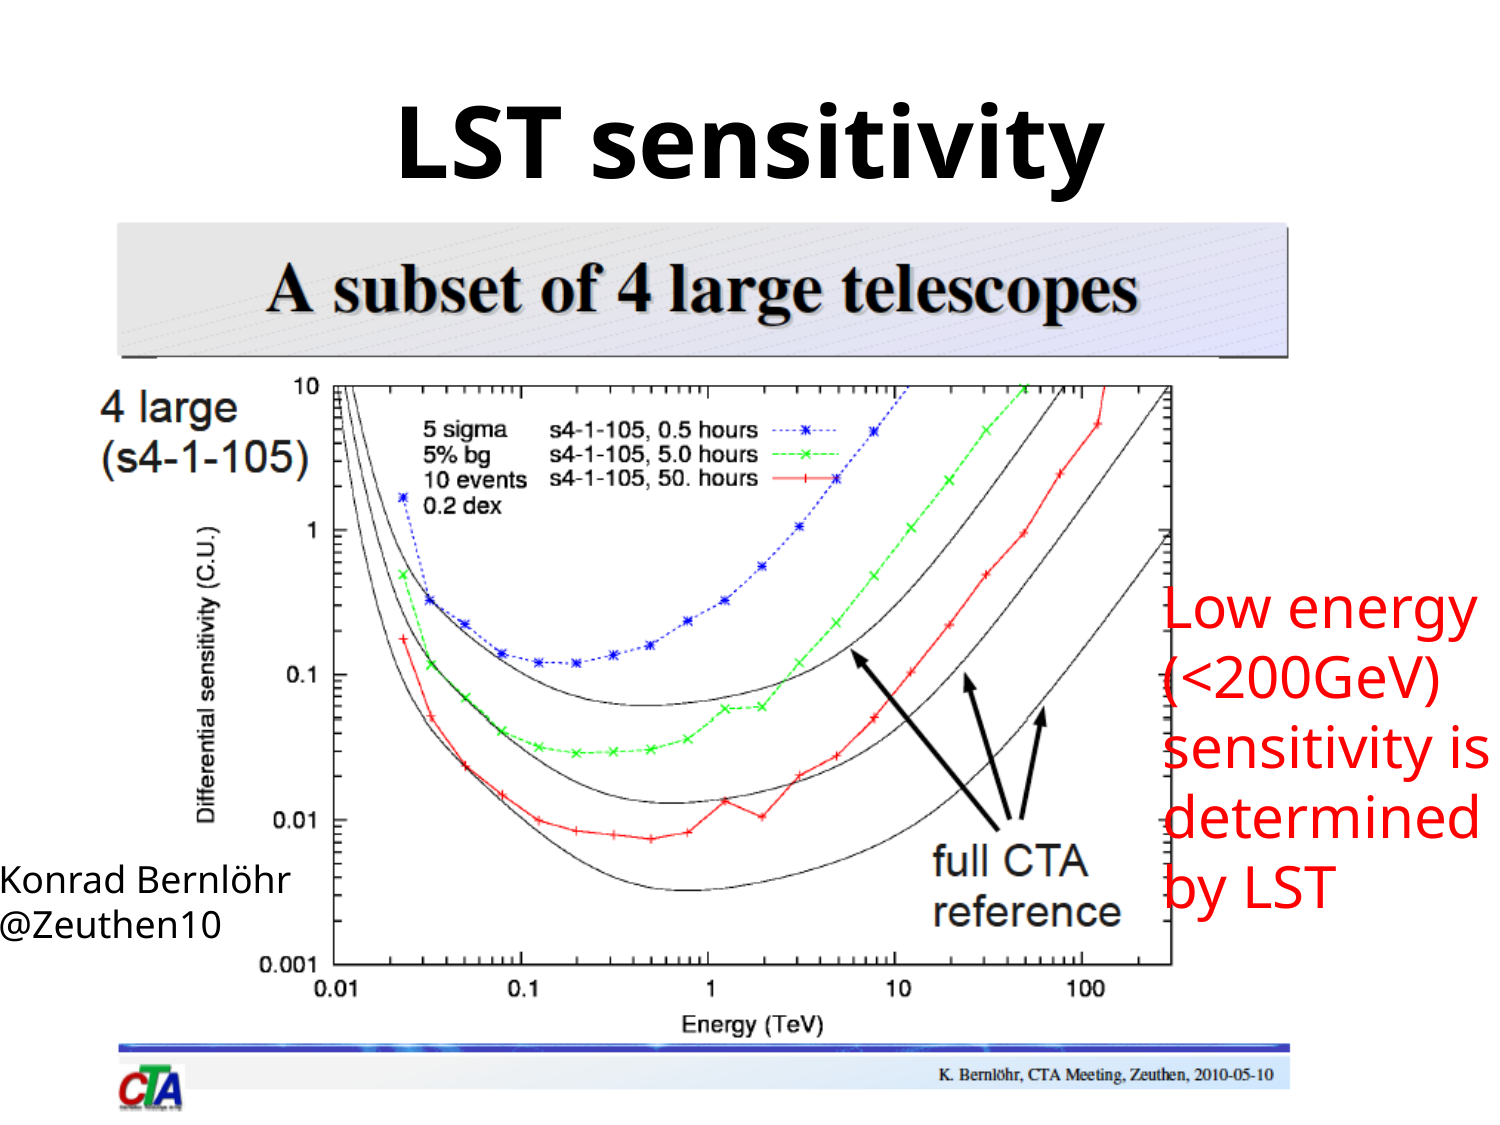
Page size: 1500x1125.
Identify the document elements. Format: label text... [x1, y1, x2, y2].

picture [67, 171, 1342, 1125]
text_box Konrad Bernlöhr @Zeuthen10 [0, 848, 62, 954]
text_box Low energy (<200GeV) sensitivity is determined by LST [1346, 562, 1500, 928]
title LST sensitivity [75, 45, 1425, 233]
